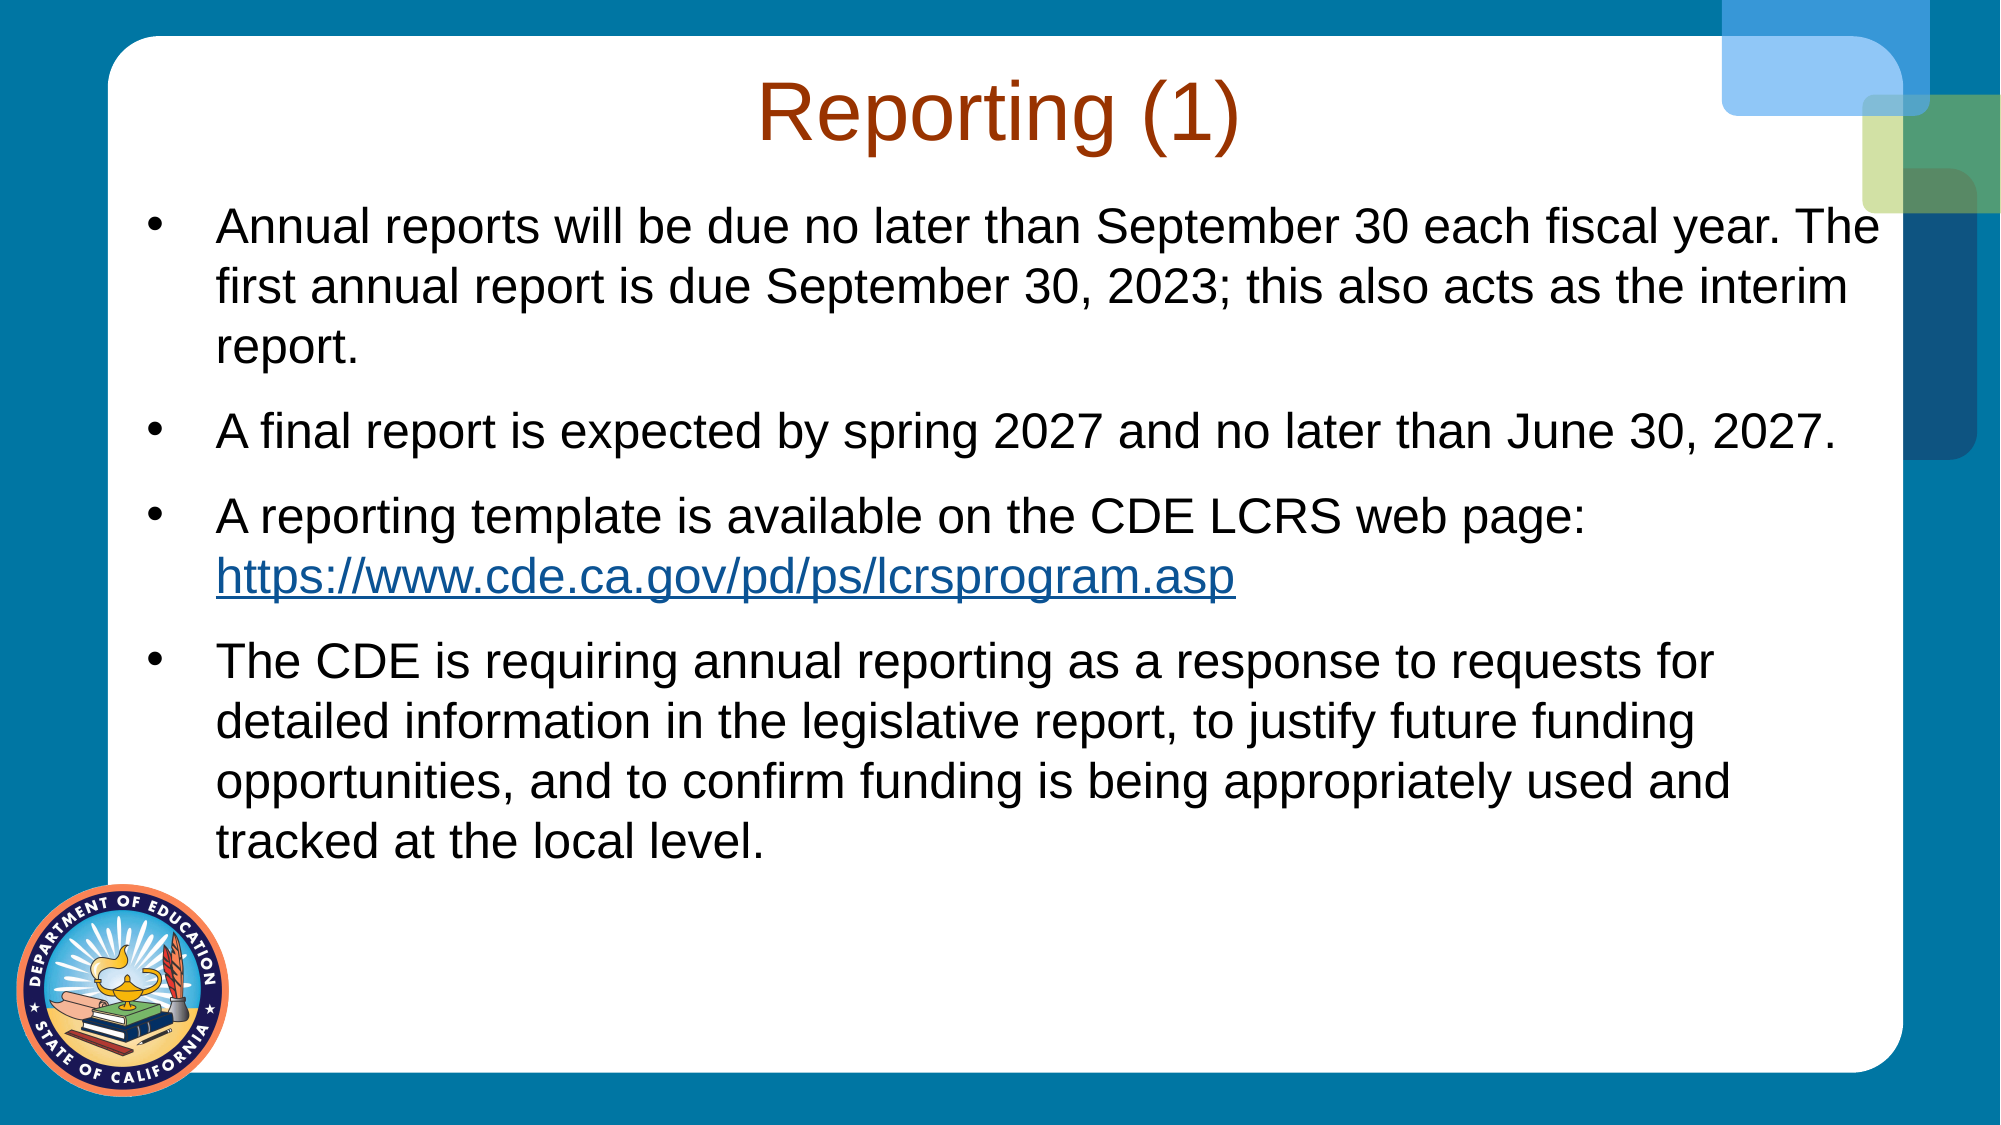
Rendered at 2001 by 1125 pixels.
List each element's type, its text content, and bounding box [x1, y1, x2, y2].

list Annual reports will be due no later than September 30 each fiscal year. The first annual report is due September 30, 2023; this also acts as the interim report. A final report is expected by spring 2027 and no later than June 30, 2027. A reporting template is available on the CDE LCRS web page: https://www.cde.ca.gov/pd/ps/lcrsprogram.asp The CDE is requiring annual reporting as a response to requests for detailed information in the legislative report, to justify future funding opportunities, and to confirm funding is being appropriately used and tracked at the local level. [104, 188, 1895, 1066]
title Reporting (1) [222, 59, 1778, 168]
picture [17, 886, 229, 1096]
